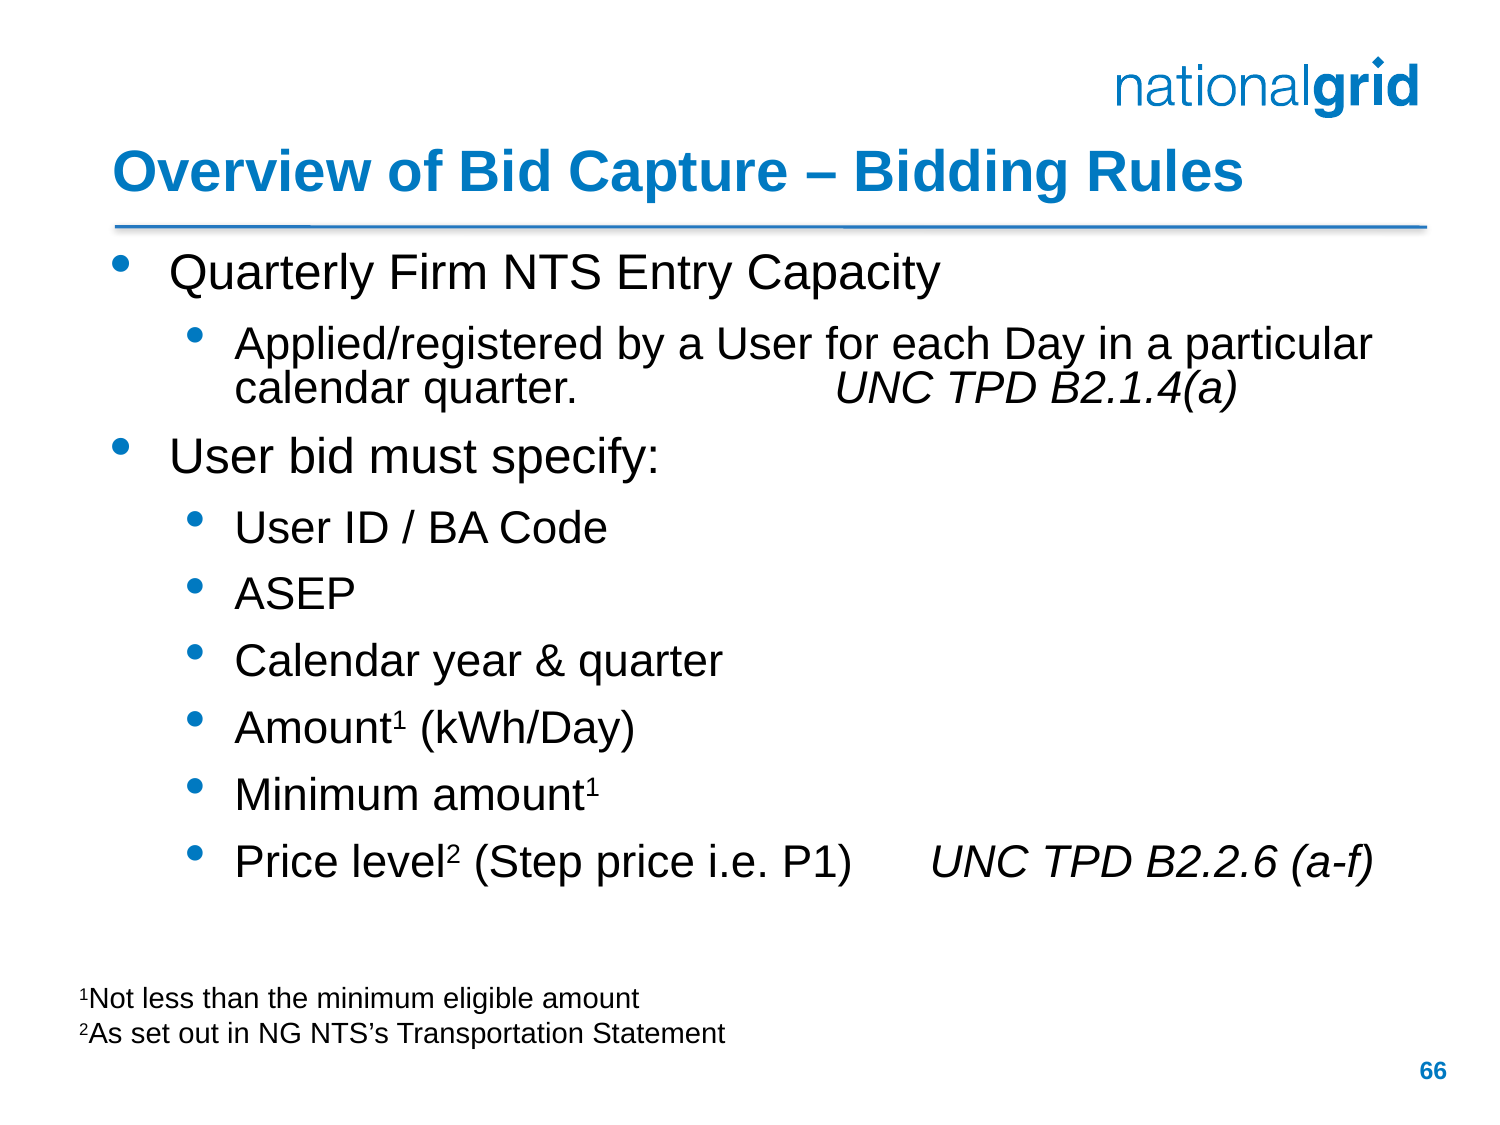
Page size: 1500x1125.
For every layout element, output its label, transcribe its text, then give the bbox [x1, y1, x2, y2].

text_box 1Not less than the minimum eligible amount 2As set out in NG NTS’s Transportation Statement [64, 972, 742, 1057]
slide_number 66 [1112, 1046, 1463, 1107]
title Overview of Bid Capture – Bidding Rules [97, 125, 1425, 211]
list Quarterly Firm NTS Entry Capacity Applied/registered by a User for each Day in a particular calendar quarter. UNC TPD B2.1.4(a) User bid must specify: User ID / BA Code ASEP Calendar year & quarter Amount1 (kWh/Day) Minimum amount1 Price level2 (Step price i.e. P1) UNC TPD B2.2.6 (a-f) [97, 243, 1425, 1007]
